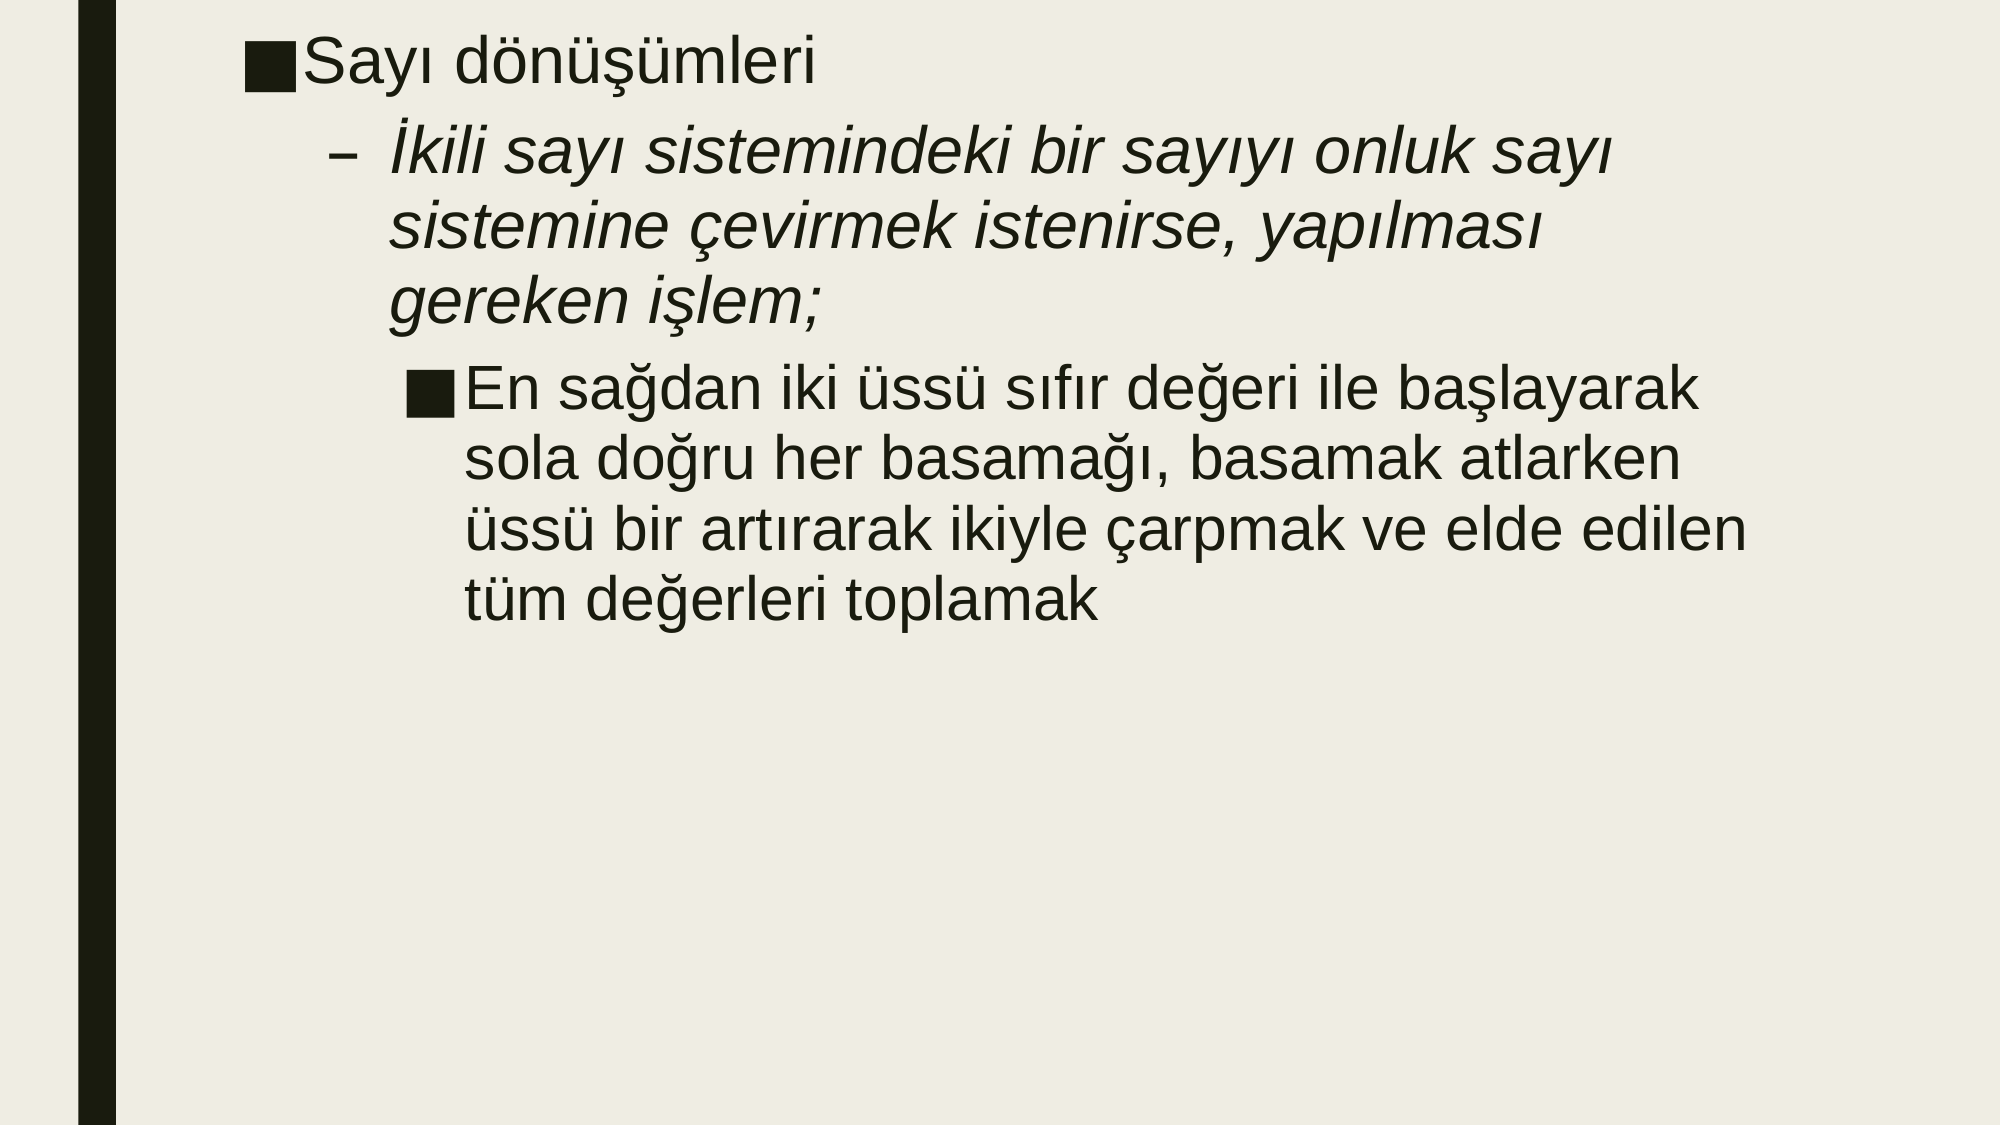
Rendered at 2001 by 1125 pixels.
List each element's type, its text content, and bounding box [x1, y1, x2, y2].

text_box Sayı dönüşümleri İkili sayı sistemindeki bir sayıyı onluk sayı sistemine çevirmek istenirse, yapılması gereken işlem; En sağdan iki üssü sıfır değeri ile başlayarak sola doğru her basamağı, basamak atlarken üssü bir artırarak ikiyle çarpmak ve elde edilen tüm değerleri toplamak [224, 16, 1800, 1109]
